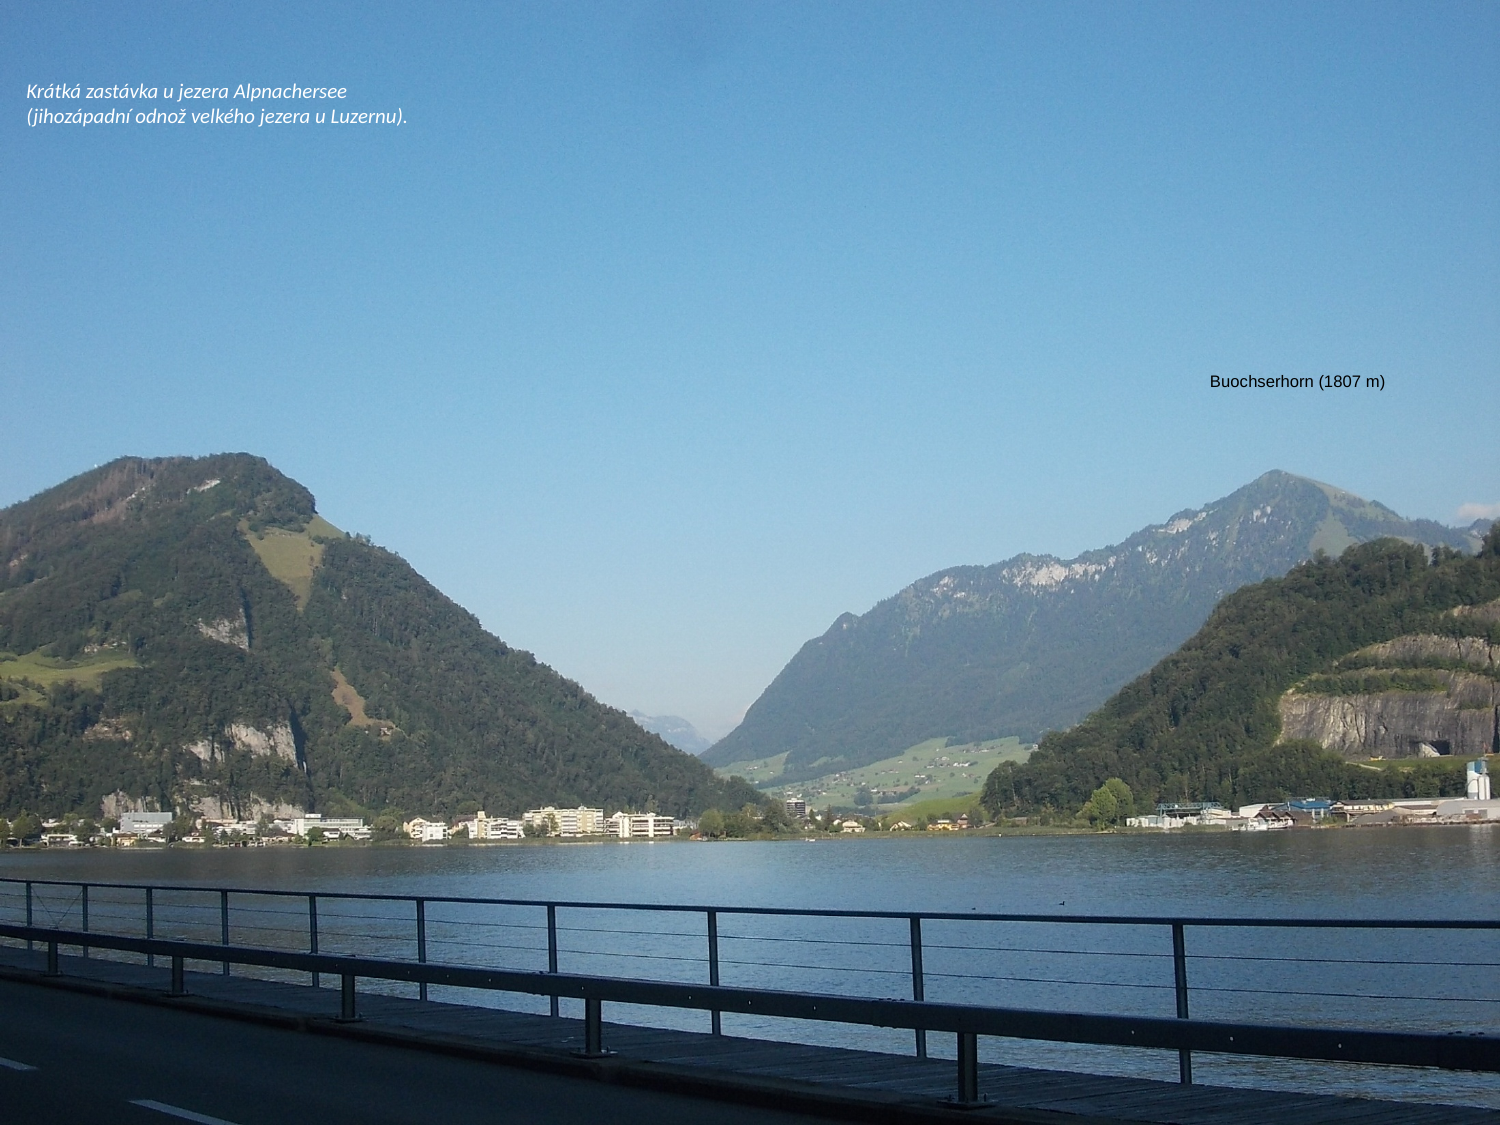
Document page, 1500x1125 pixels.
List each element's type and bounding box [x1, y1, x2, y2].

list [0, 0, 1500, 1125]
